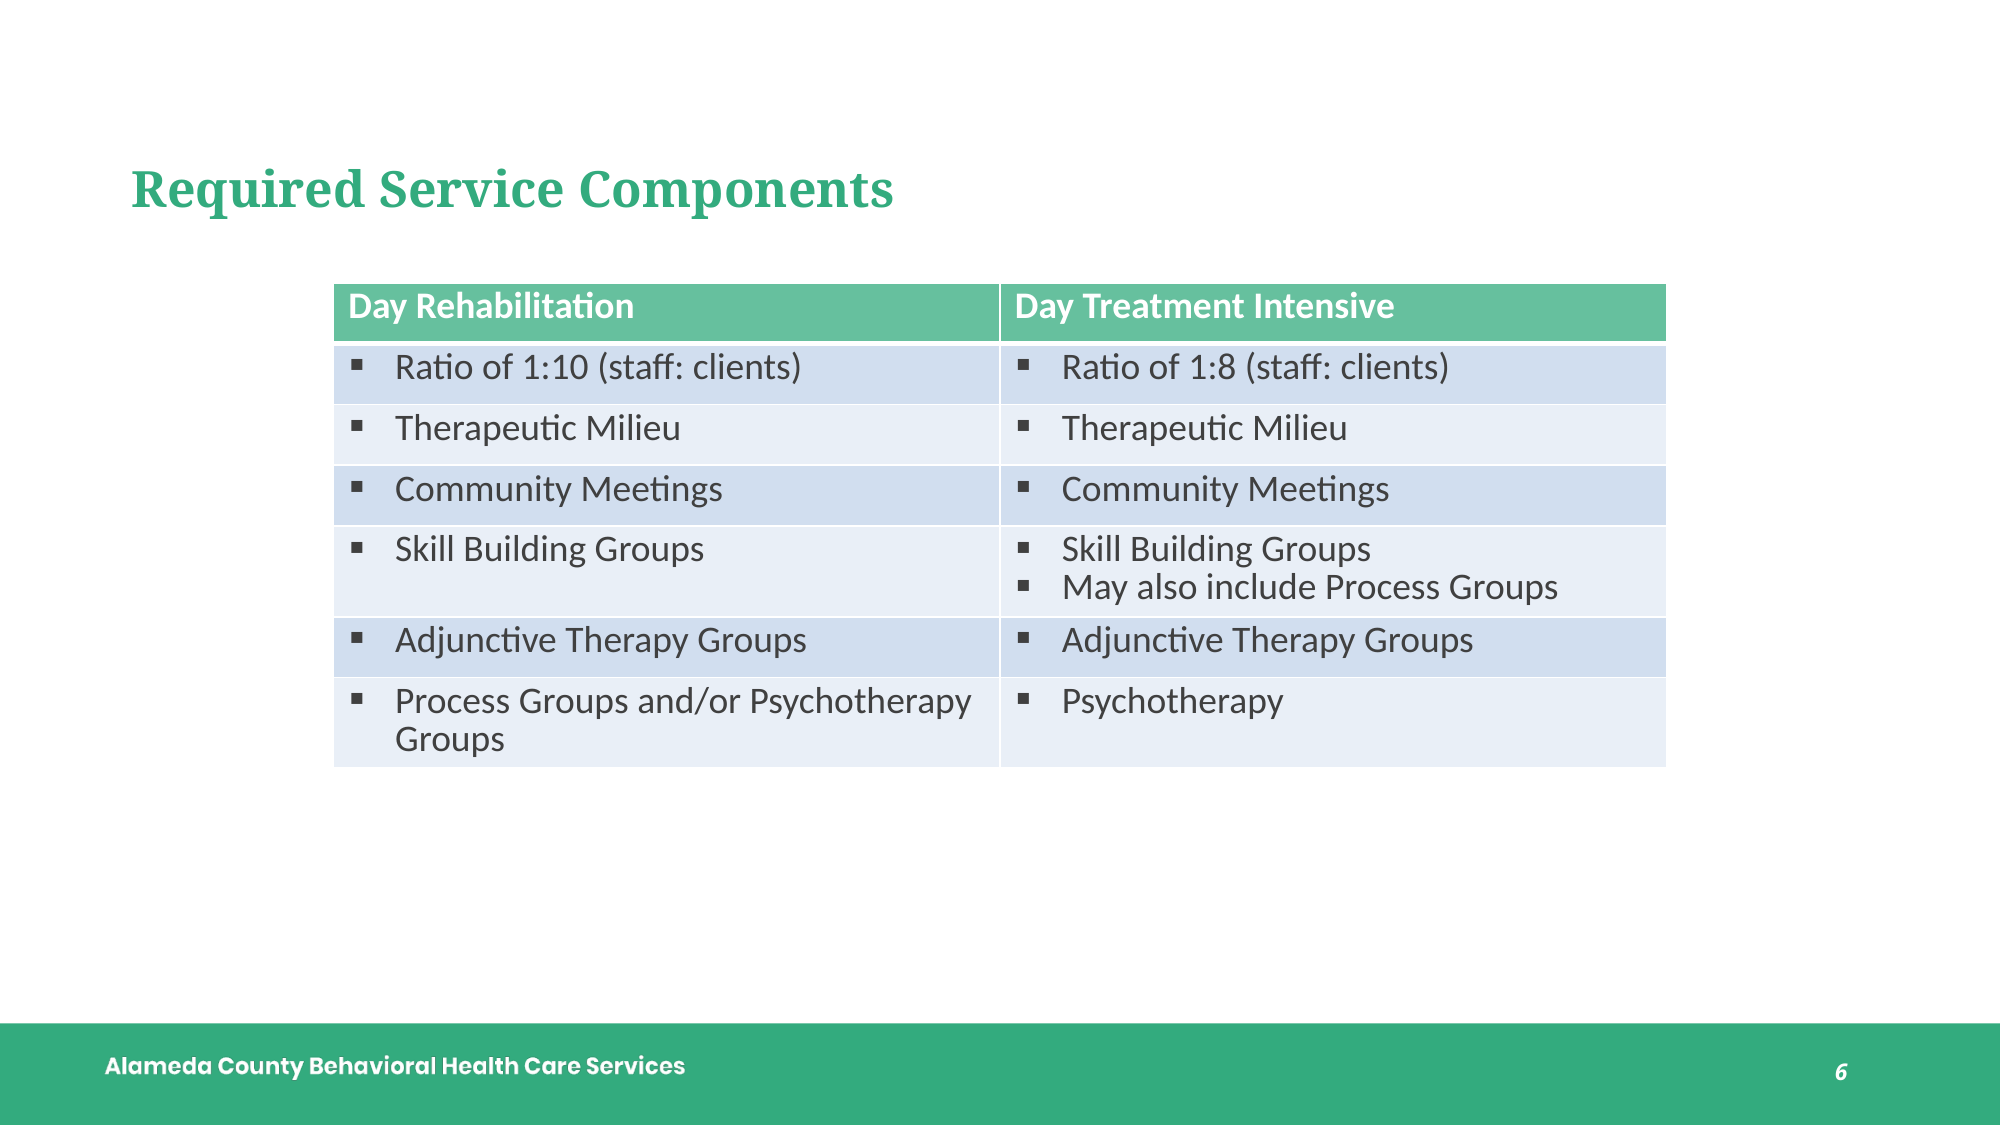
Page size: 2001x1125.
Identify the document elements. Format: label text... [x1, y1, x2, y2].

slide_number 6 [1412, 1042, 1863, 1103]
table_cell Therapeutic Milieu [334, 405, 999, 464]
table_cell Psychotherapy [1001, 678, 1666, 767]
table_header Day Treatment Intensive [1001, 284, 1666, 341]
table_cell Process Groups and/or Psychotherapy Groups [334, 678, 999, 767]
table_header Day Rehabilitation [334, 284, 999, 341]
table_cell Adjunctive Therapy Groups [334, 618, 999, 677]
table_cell Therapeutic Milieu [1001, 405, 1666, 464]
table_cell Community Meetings [334, 466, 999, 525]
table_cell Skill Building Groups May also include Process Groups [1001, 527, 1666, 616]
table_cell Skill Building Groups [334, 527, 999, 616]
picture [99, 1046, 724, 1089]
table_cell Ratio of 1:8 (staff: clients) [1001, 346, 1666, 404]
table_cell Ratio of 1:10 (staff: clients) [334, 346, 999, 404]
table_cell Community Meetings [1001, 466, 1666, 525]
title Required Service Components [116, 120, 1084, 263]
table_cell Adjunctive Therapy Groups [1001, 618, 1666, 677]
